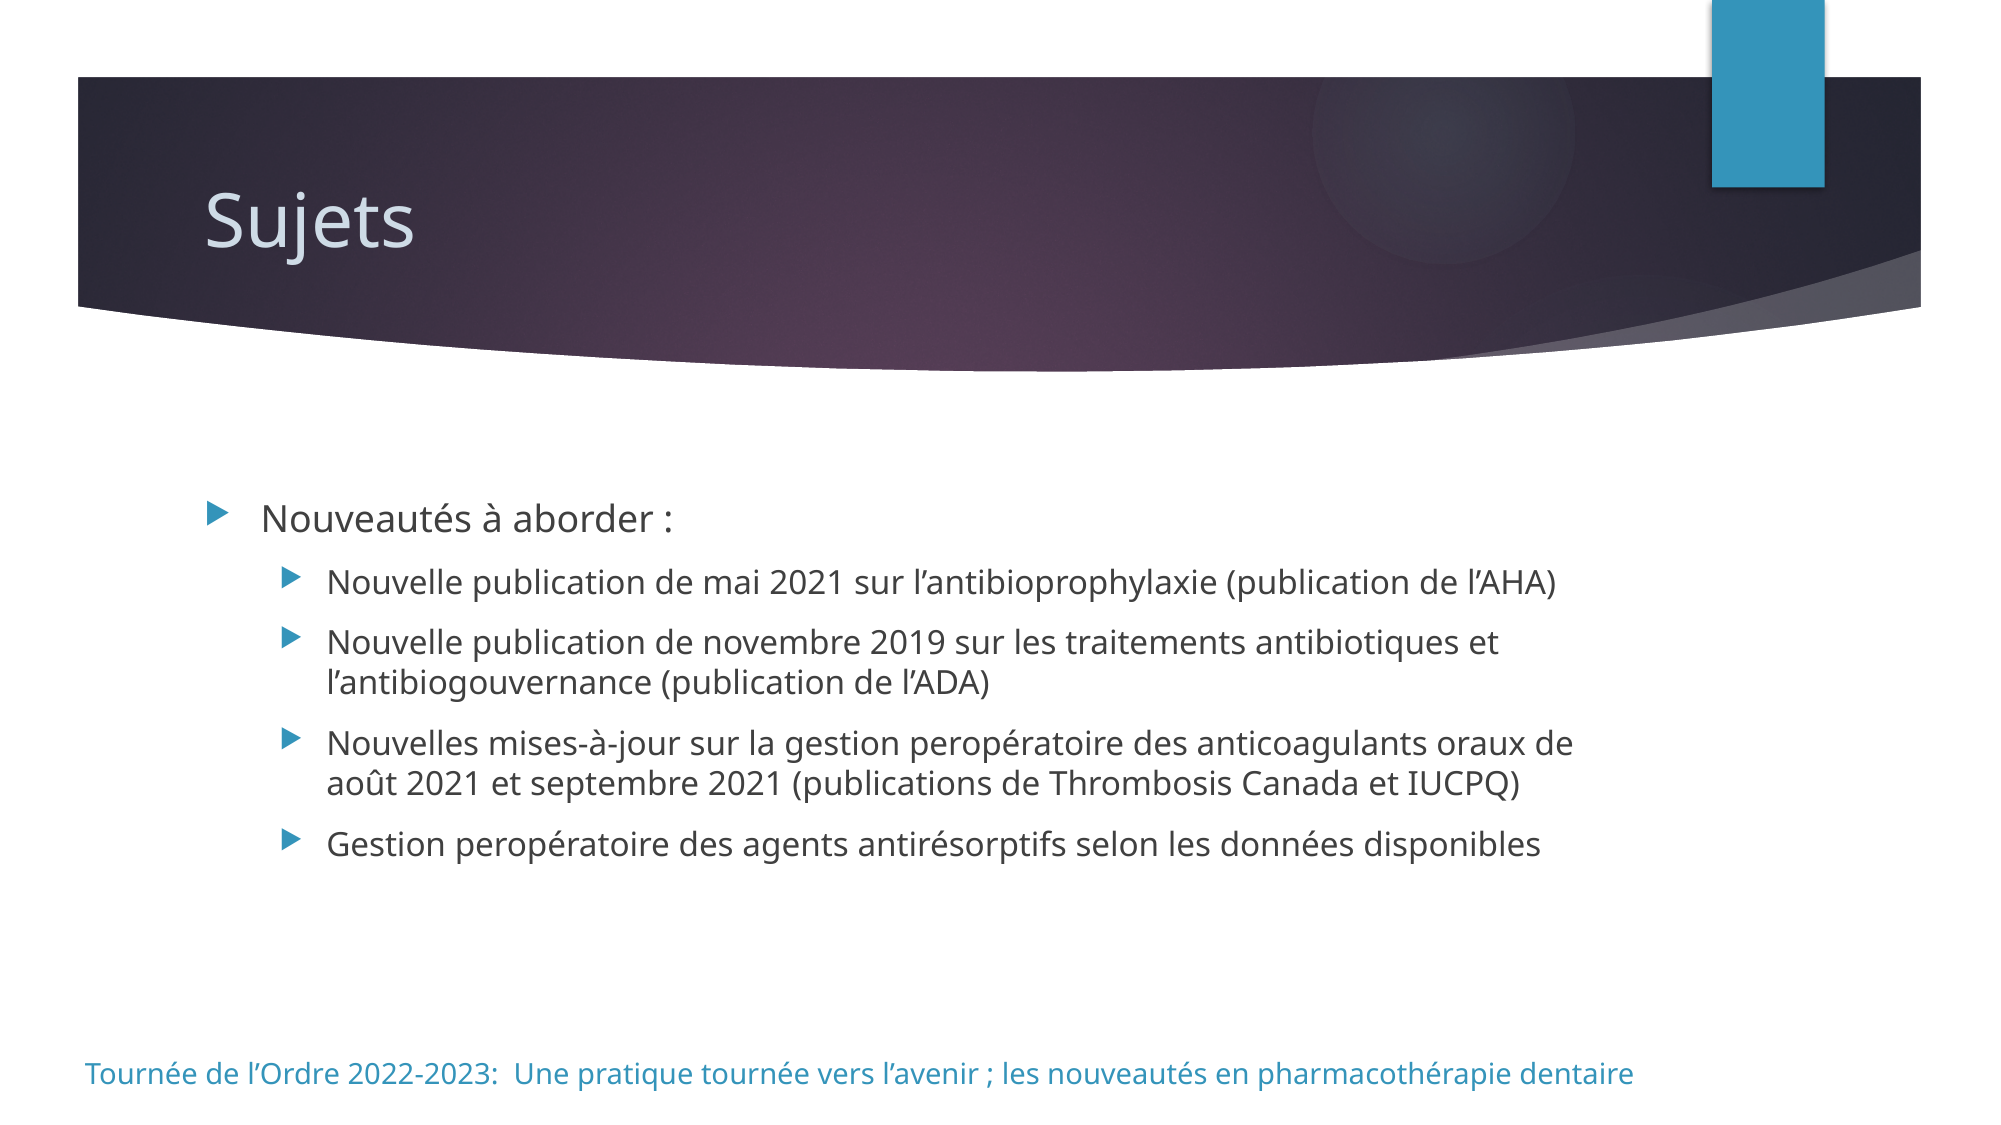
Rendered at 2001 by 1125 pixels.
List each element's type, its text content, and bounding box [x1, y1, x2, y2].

title Sujets [189, 159, 1627, 276]
text_box Tournée de l’Ordre 2022-2023: Une pratique tournée vers l’avenir ; les nouveautés en pharmacothérapie dentaire [70, 1048, 1894, 1098]
list Nouveautés à aborder : Nouvelle publication de mai 2021 sur l’antibioprophylaxie (publication de l’AHA) Nouvelle publication de novembre 2019 sur les traitements antibiotiques et l’antibiogouvernance (publication de l’ADA) Nouvelles mises-à-jour sur la gestion peropératoire des anticoagulants oraux de août 2021 et septembre 2021 (publications de Thrombosis Canada et IUCPQ) Gestion peropératoire des agents antirésorptifs selon les données disponibles [189, 487, 1638, 1048]
